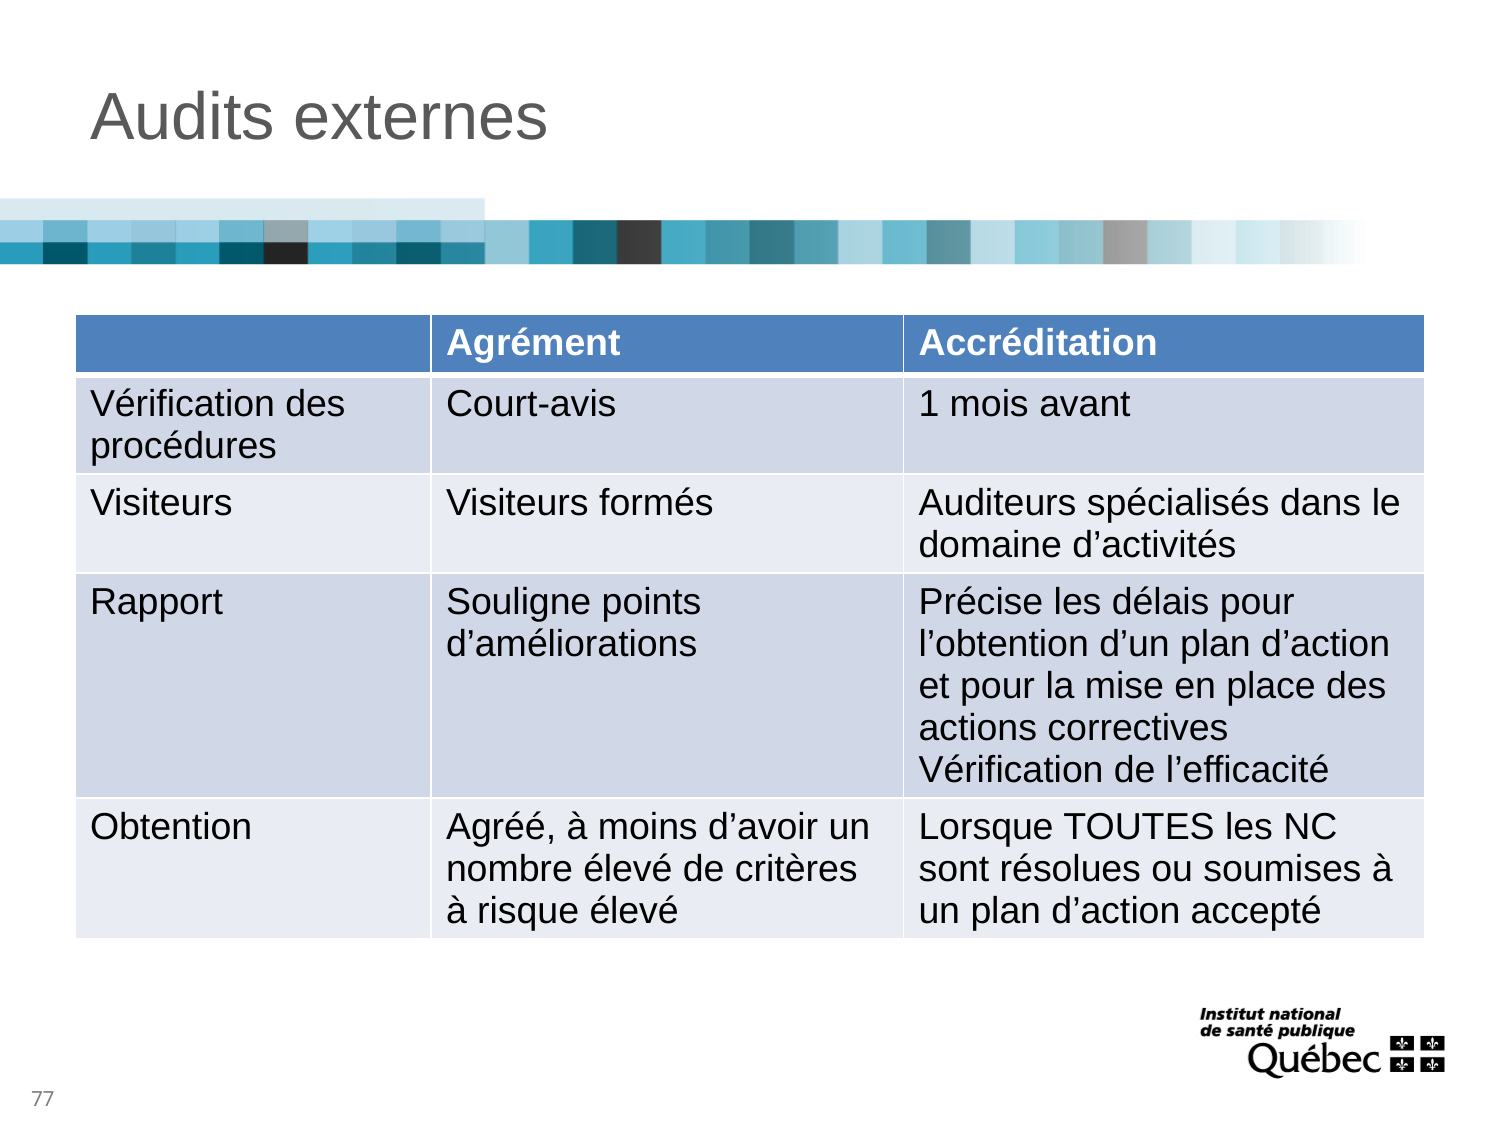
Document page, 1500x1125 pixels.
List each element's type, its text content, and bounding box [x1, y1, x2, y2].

table_cell 1 mois avant [904, 378, 1424, 473]
table_cell Précise les délais pour l’obtention d’un plan d’action et pour la mise en place des actions correctives Vérification de l’efficacité [904, 574, 1424, 797]
slide_number 77 [0, 1069, 70, 1125]
title Audits externes [75, 19, 1425, 207]
table_header Agrément [432, 315, 903, 372]
table_cell Obtention [76, 799, 430, 938]
table_cell Lorsque TOUTES les NC sont résolues ou soumises à un plan d’action accepté [904, 799, 1424, 938]
table_cell Souligne points d’améliorations [432, 574, 903, 797]
table_cell Auditeurs spécialisés dans le domaine d’activités [904, 475, 1424, 572]
table_header Accréditation [904, 315, 1424, 372]
table_cell Agréé, à moins d’avoir un nombre élevé de critères à risque élevé [432, 799, 903, 938]
table_cell Rapport [76, 574, 430, 797]
table_cell Visiteurs formés [432, 475, 903, 572]
table_cell Court-avis [432, 378, 903, 473]
table_header [76, 315, 430, 372]
table_cell Visiteurs [76, 475, 430, 572]
table_cell Vérification des procédures [76, 378, 430, 473]
picture [0, 0, 1500, 1125]
